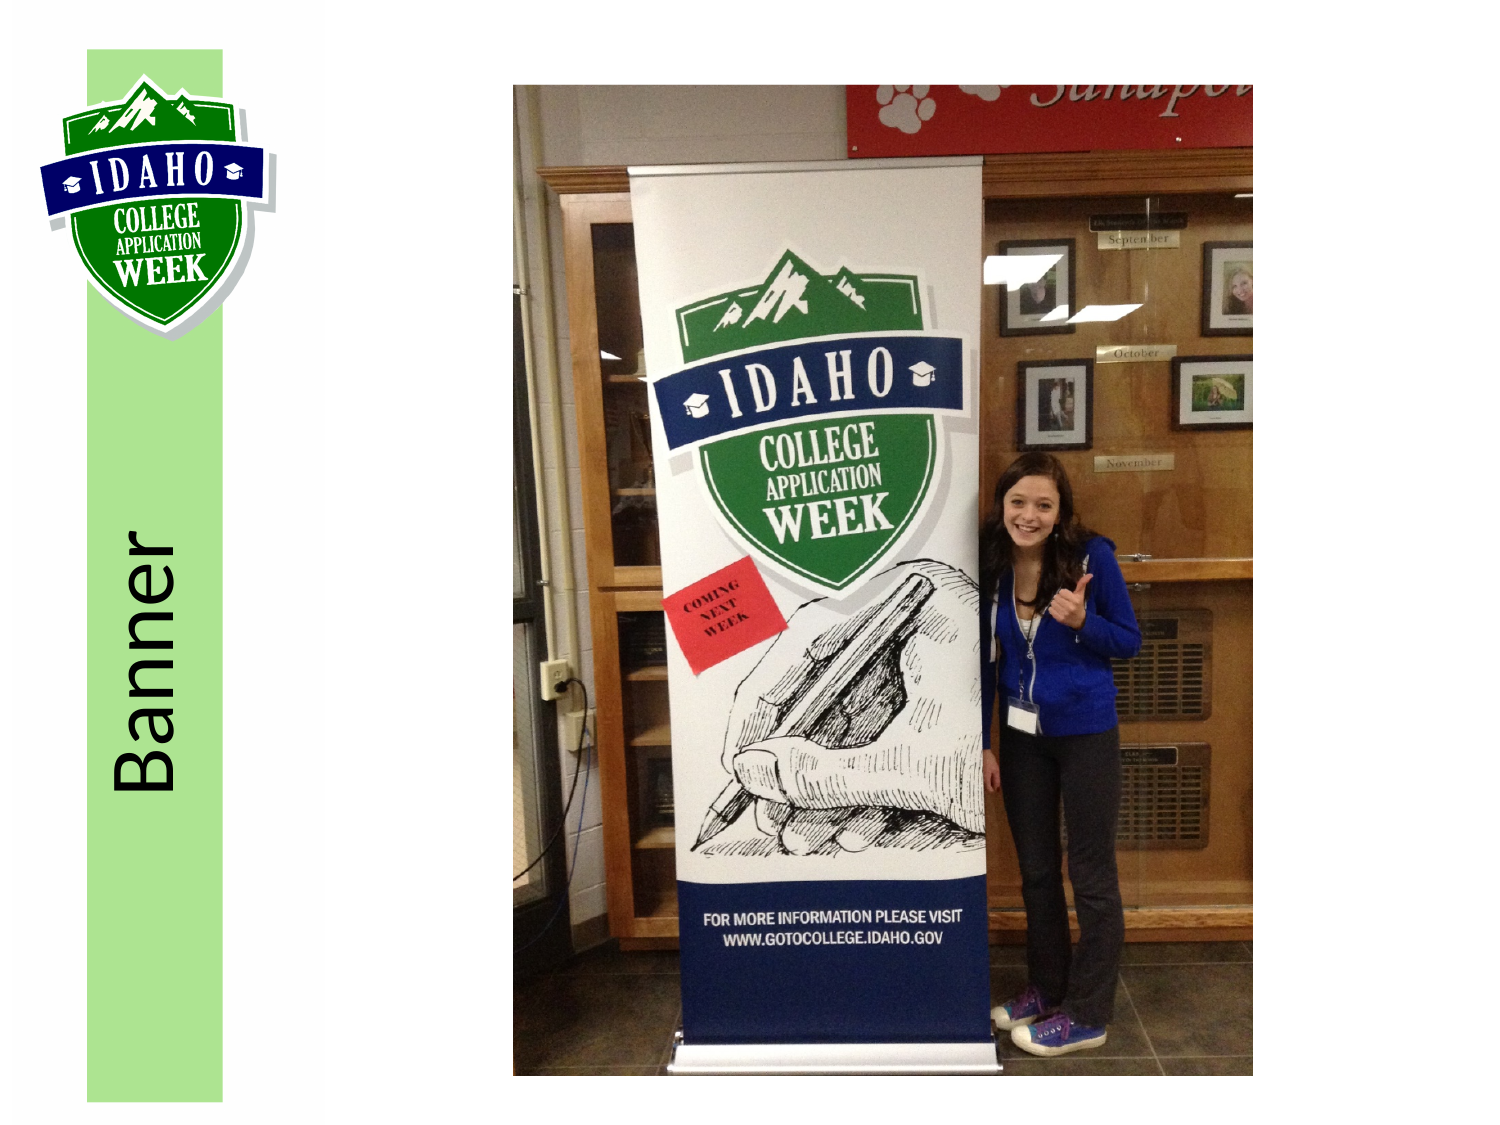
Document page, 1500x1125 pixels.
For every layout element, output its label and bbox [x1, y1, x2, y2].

picture [386, 86, 1379, 1076]
picture [12, 0, 326, 1125]
